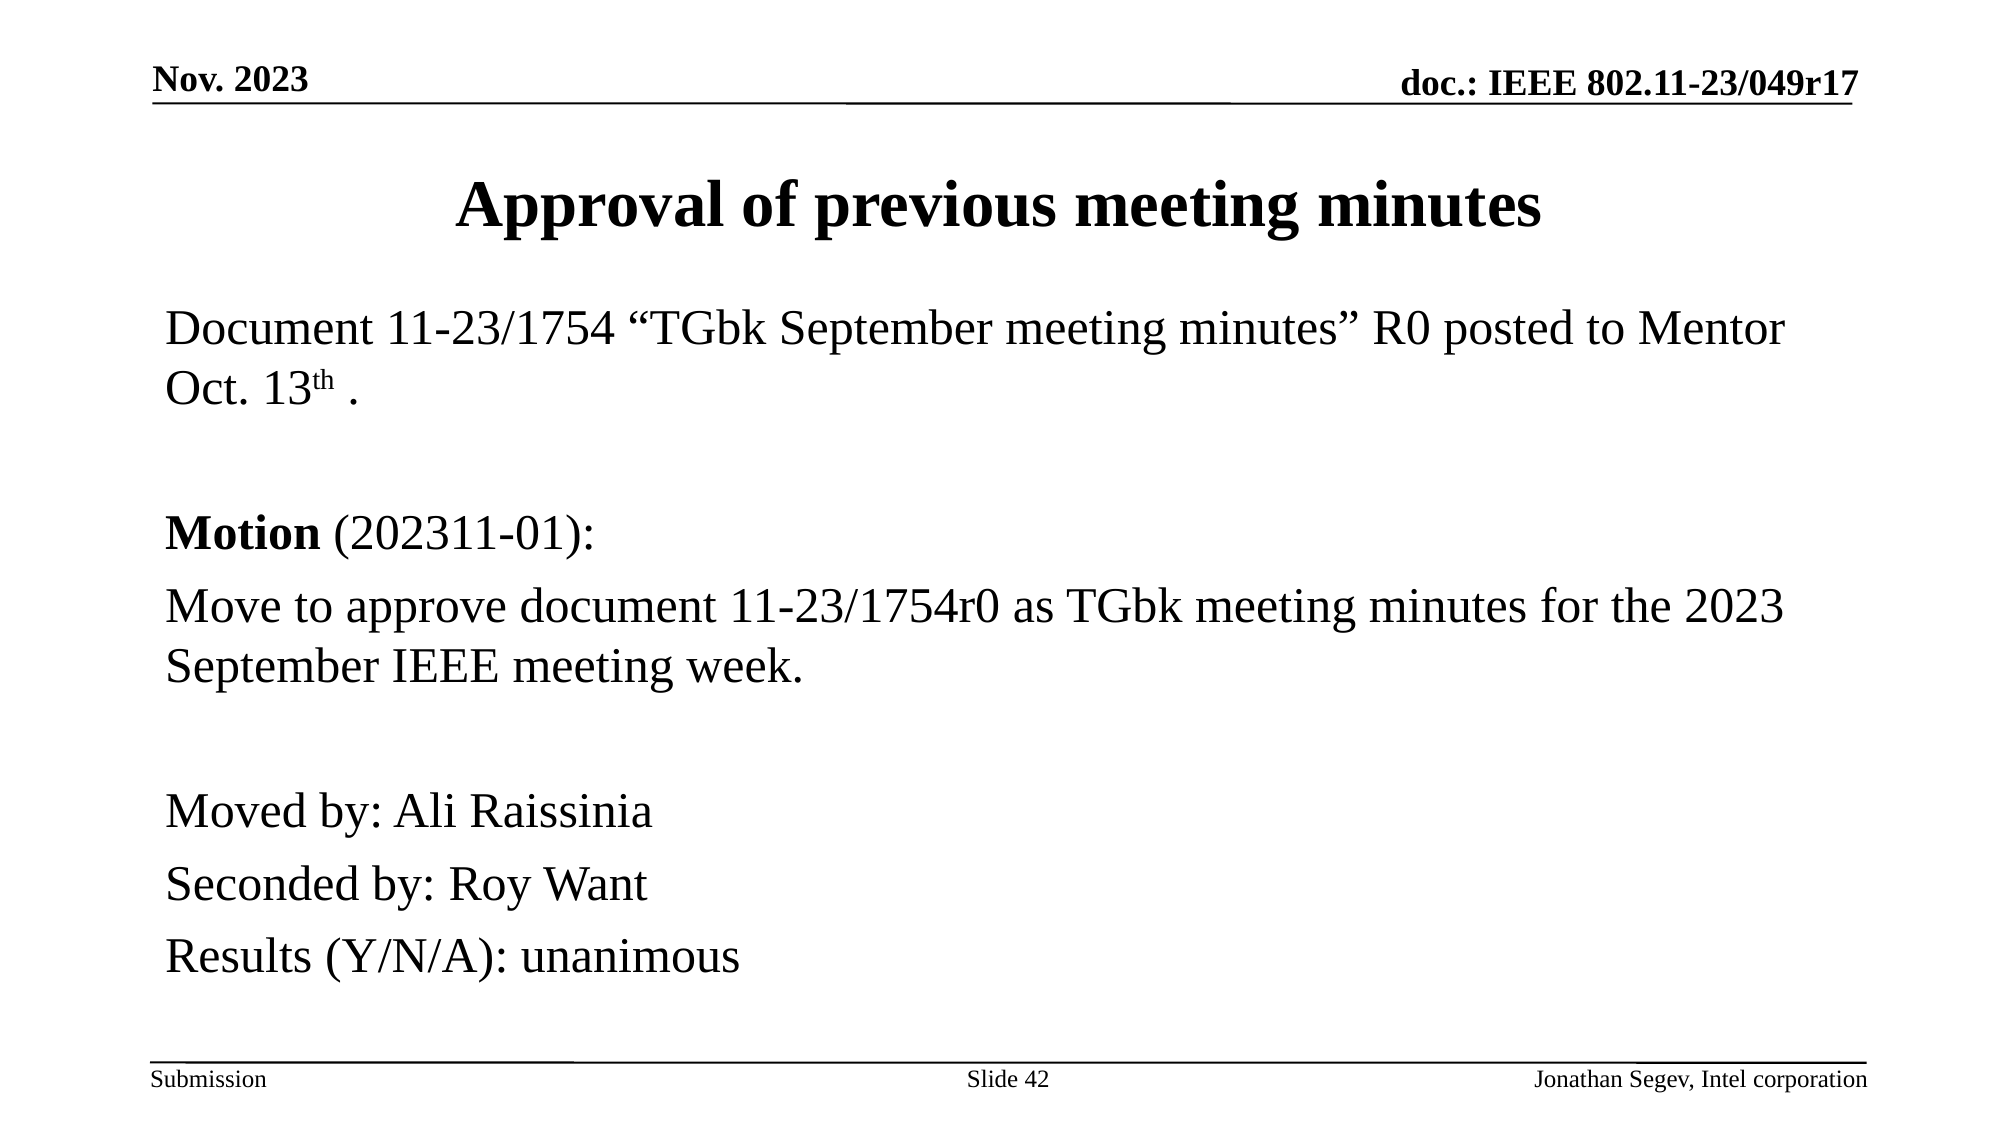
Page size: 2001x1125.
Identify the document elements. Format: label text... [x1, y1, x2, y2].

title Approval of previous meeting minutes [149, 112, 1850, 286]
list Document 11-23/1754 “TGbk September meeting minutes” R0 posted to Mentor Oct. 13th . Motion (202311-01): Move to approve document 11-23/1754r0 as TGbk meeting minutes for the 2023 September IEEE meeting week. Moved by: Ali Raissinia Seconded by: Roy Want Results (Y/N/A): unanimous [149, 286, 1850, 1000]
footer Jonathan Segev, Intel corporation [1171, 1061, 1869, 1093]
slide_number Slide 42 [950, 1061, 1067, 1123]
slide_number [152, 54, 563, 100]
